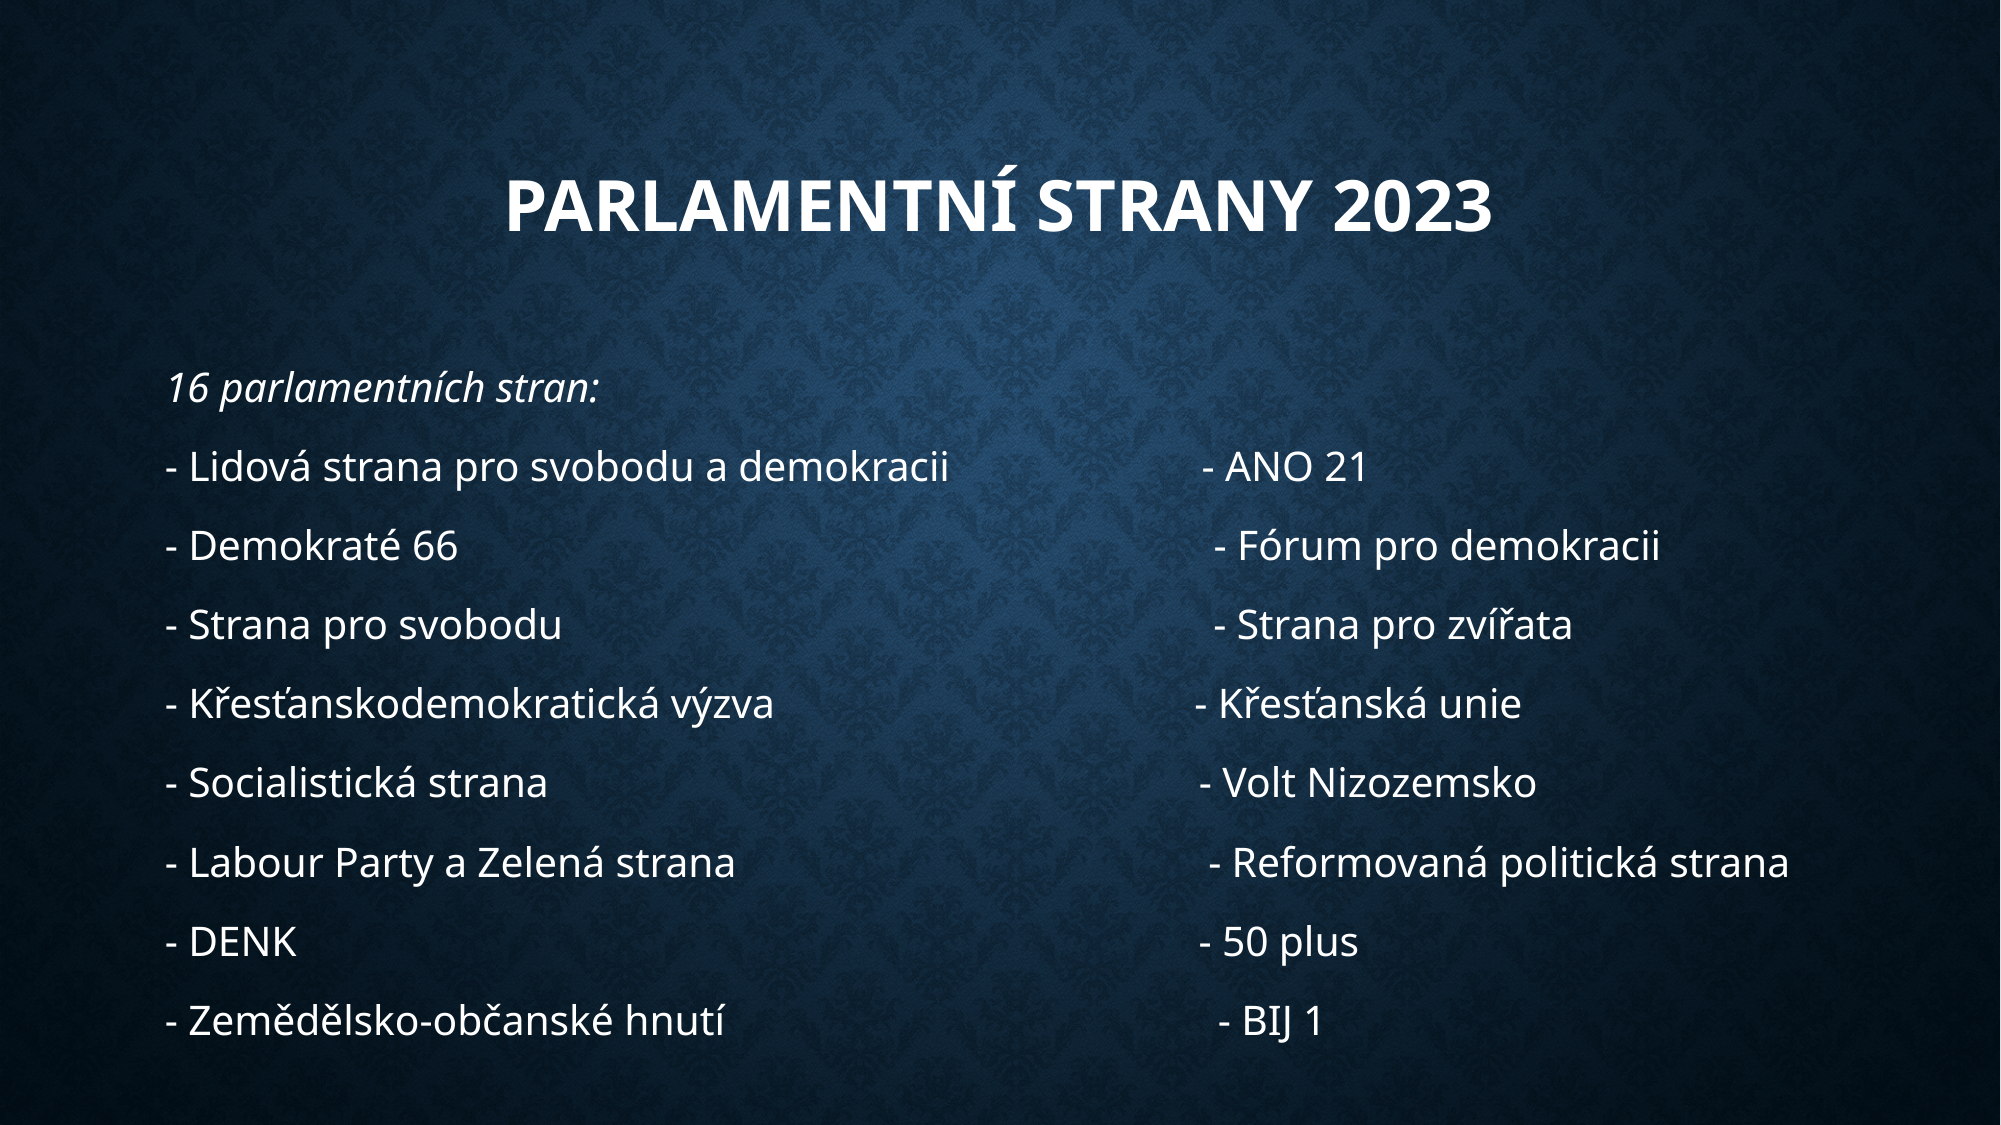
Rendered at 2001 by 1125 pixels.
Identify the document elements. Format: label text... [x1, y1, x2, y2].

list 16 parlamentních stran: - Lidová strana pro svobodu a demokracii - ANO 21 - Demokraté 66 - Fórum pro demokracii - Strana pro svobodu - Strana pro zvířata - Křesťanskodemokratická výzva - Křesťanská unie - Socialistická strana - Volt Nizozemsko - Labour Party a Zelená strana - Reformovaná politická strana - DENK - 50 plus - Zemědělsko-občanské hnutí - BIJ 1 [149, 343, 1849, 1102]
title Parlamentní strany 2023 [149, 99, 1849, 318]
